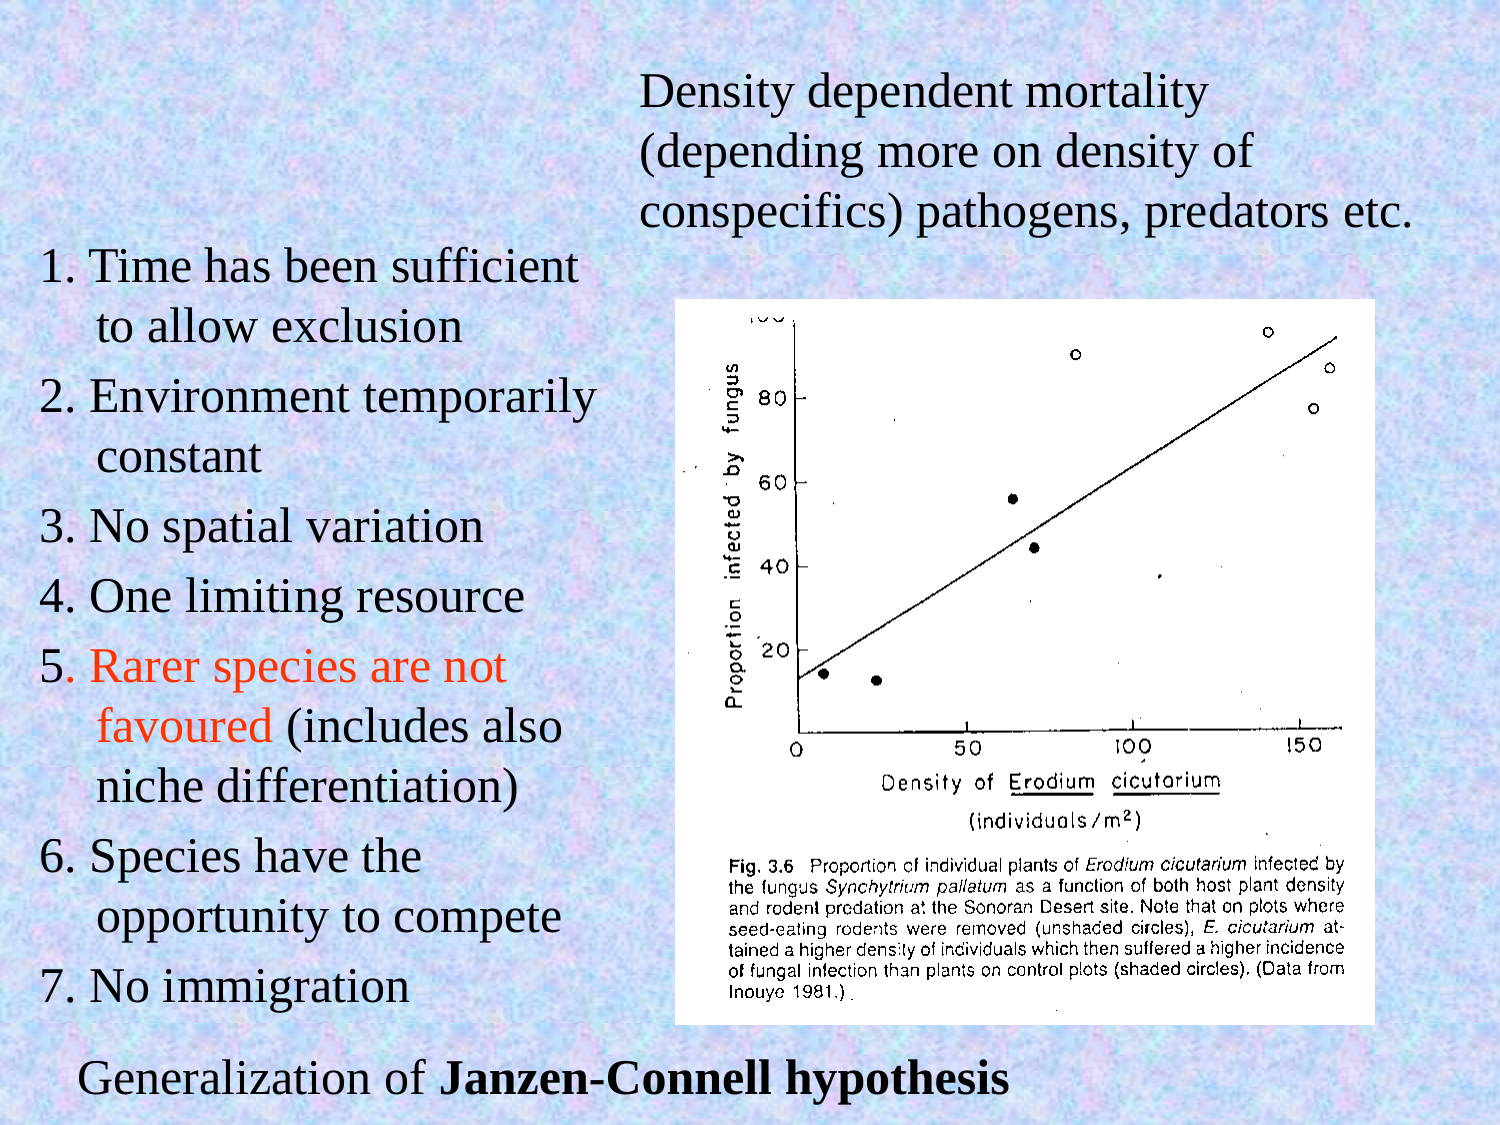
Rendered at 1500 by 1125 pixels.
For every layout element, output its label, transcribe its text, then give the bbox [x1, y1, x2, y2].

text_box Generalization of Janzen-Connell hypothesis [62, 1037, 1200, 1113]
picture [0, 0, 1500, 1125]
text_box Density dependent mortality (depending more on density of conspecifics) pathogens, predators etc. [624, 49, 1463, 245]
text_box 1. Time has been sufficient to allow exclusion 2. Environment temporarily constant 3. No spatial variation 4. One limiting resource 5. Rarer species are not favoured (includes also niche differentiation) 6. Species have the opportunity to compete 7. No immigration [24, 224, 625, 900]
